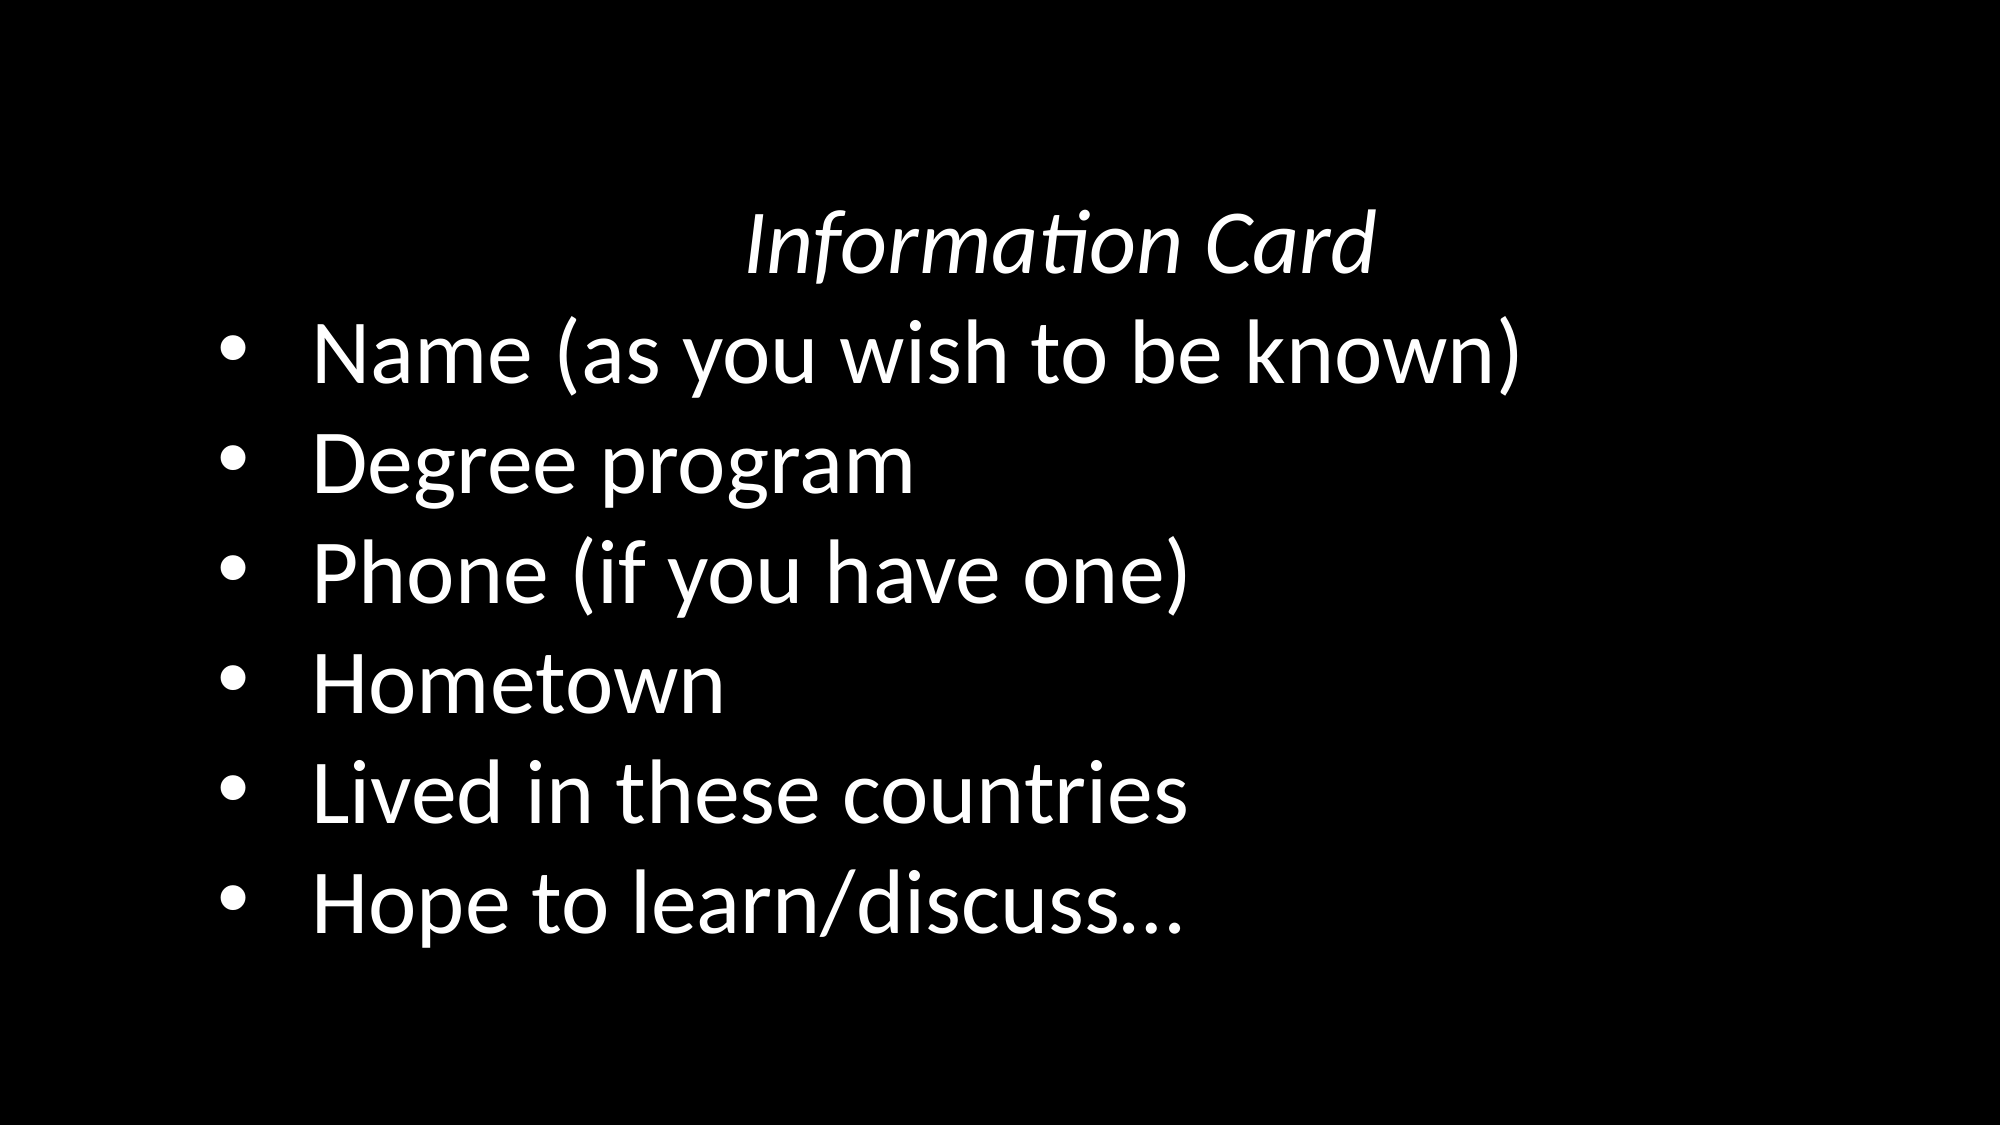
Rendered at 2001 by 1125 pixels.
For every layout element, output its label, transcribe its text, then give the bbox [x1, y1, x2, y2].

text_box Information Card Name (as you wish to be known) Degree program Phone (if you have one) Hometown Lived in these countries Hope to learn/discuss… [202, 174, 1921, 959]
